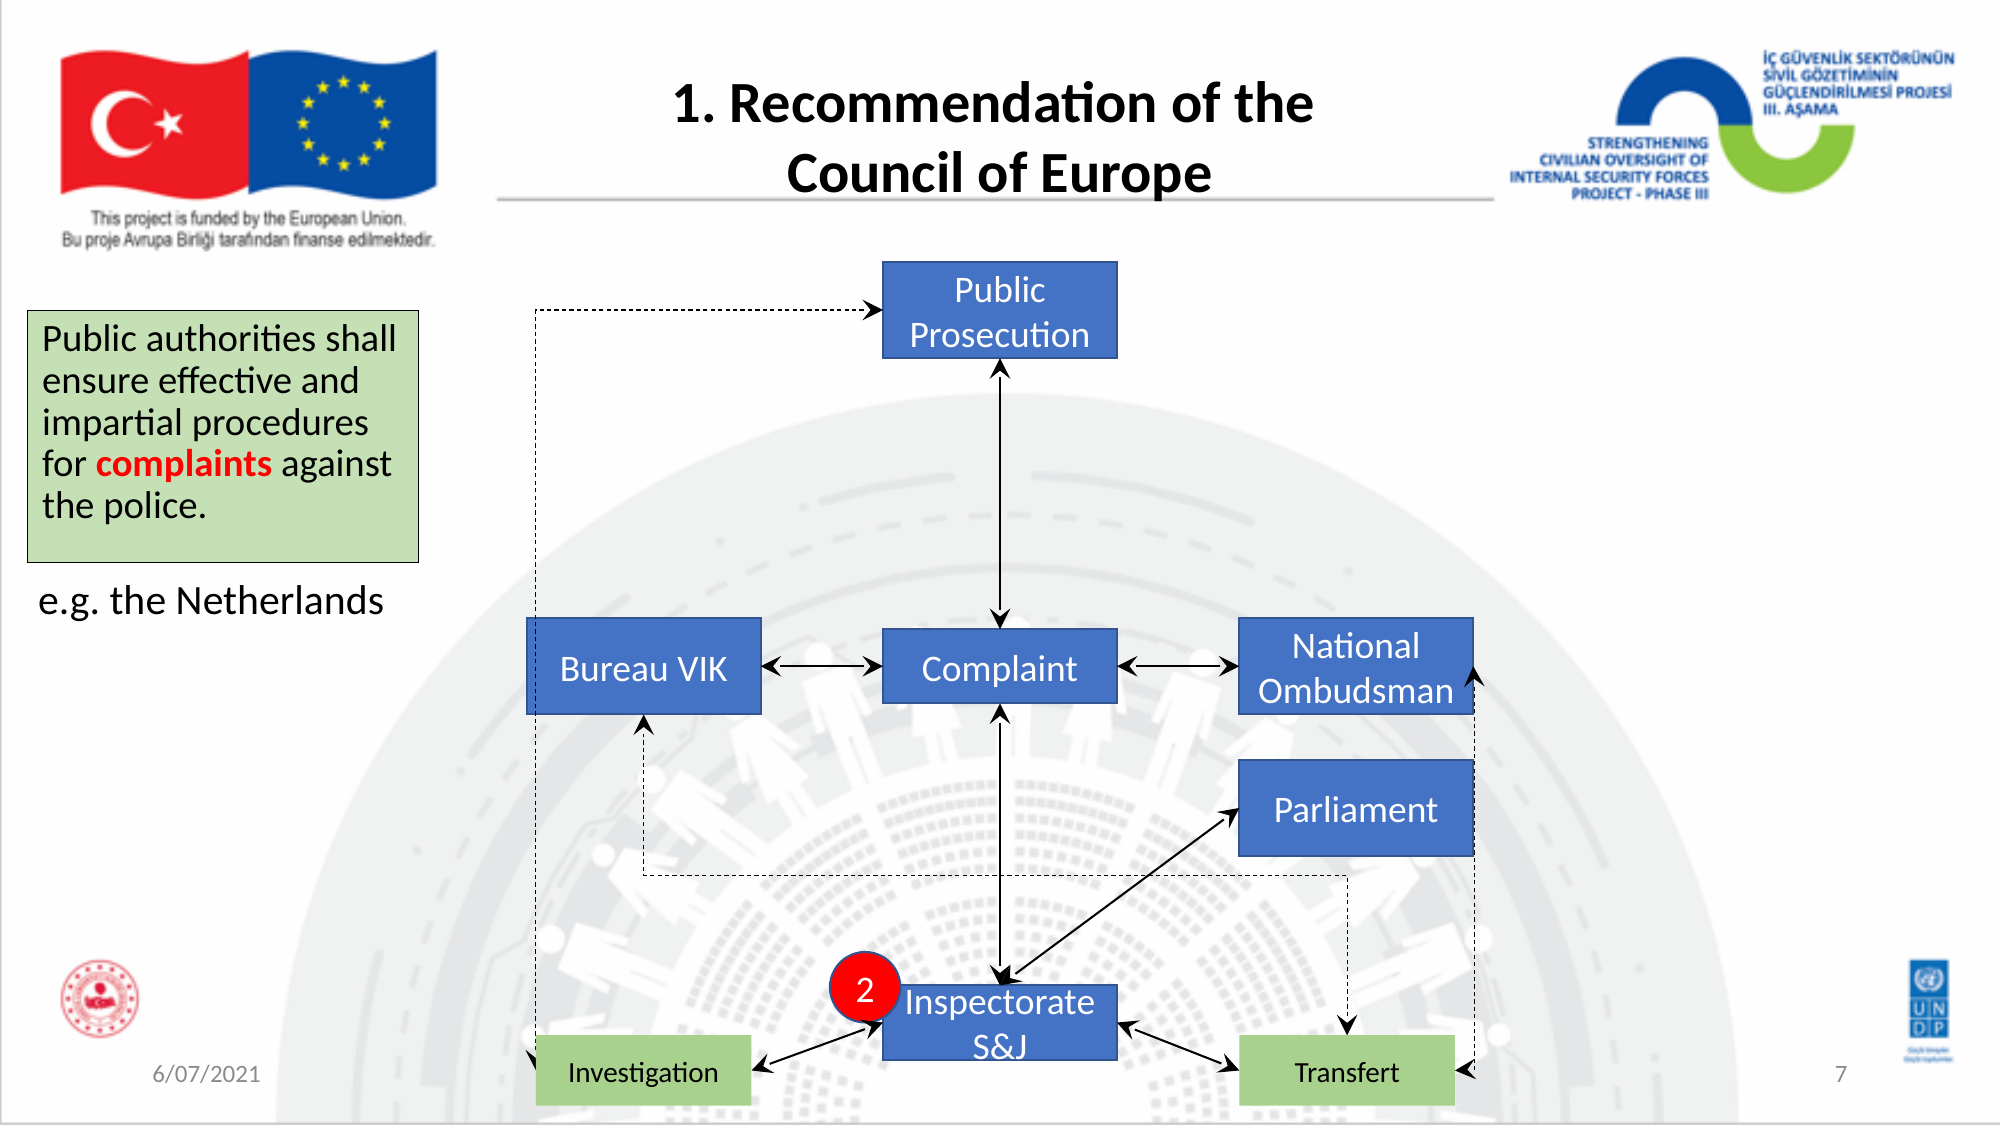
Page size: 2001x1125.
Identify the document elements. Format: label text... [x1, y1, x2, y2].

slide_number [137, 1042, 535, 1103]
picture [0, 0, 2000, 1125]
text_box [999, 759, 1474, 986]
slide_number 7 [1474, 1042, 1863, 1103]
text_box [535, 310, 883, 1106]
text_box e.g. the Netherlands [23, 565, 400, 630]
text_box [643, 666, 1474, 1106]
list Public authorities shall ensure effective and impartial procedures for complaints against the police. [27, 310, 419, 563]
text_box 1. Recommendation of the Council of Europe [499, 57, 1501, 212]
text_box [526, 261, 1474, 1060]
